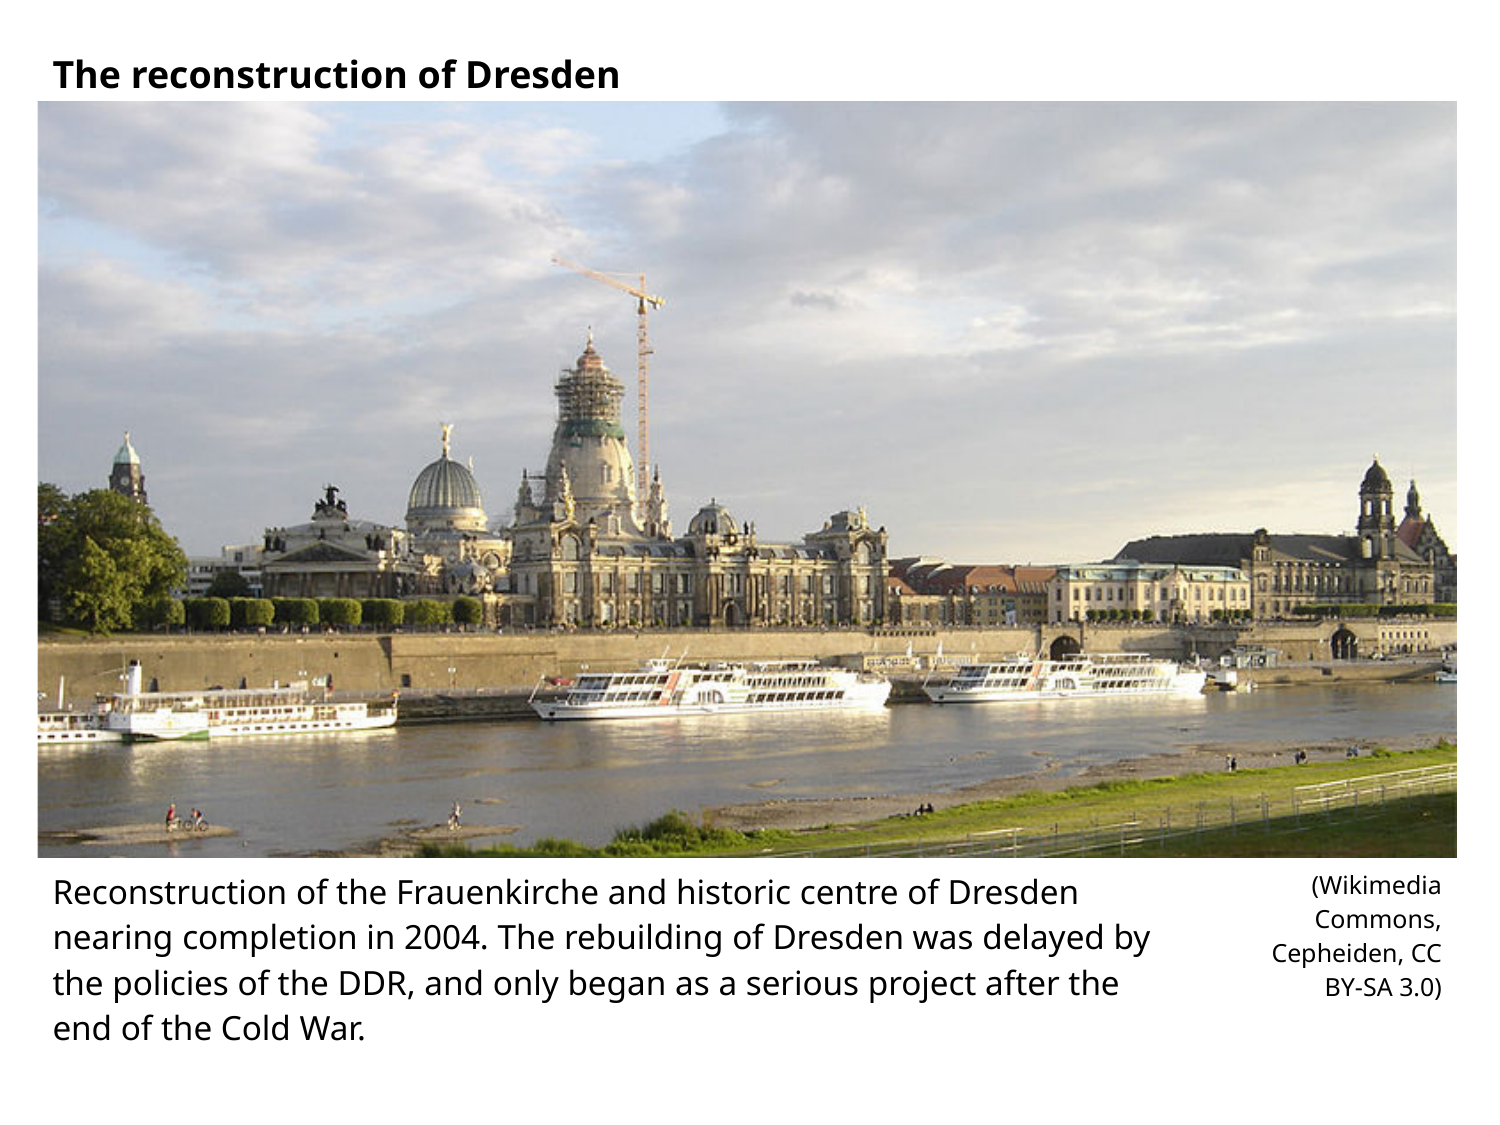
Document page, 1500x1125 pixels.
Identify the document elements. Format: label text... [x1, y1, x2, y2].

list Reconstruction of the Frauenkirche and historic centre of Dresden nearing completion in 2004. The rebuilding of Dresden was delayed by the policies of the DDR, and only began as a serious project after the end of the Cold War. [37, 858, 1193, 1088]
list (Wikimedia Commons, Cepheiden, CC BY-SA 3.0) [1221, 857, 1458, 1088]
picture [37, 101, 1457, 858]
title The reconstruction of Dresden [37, 37, 1458, 102]
